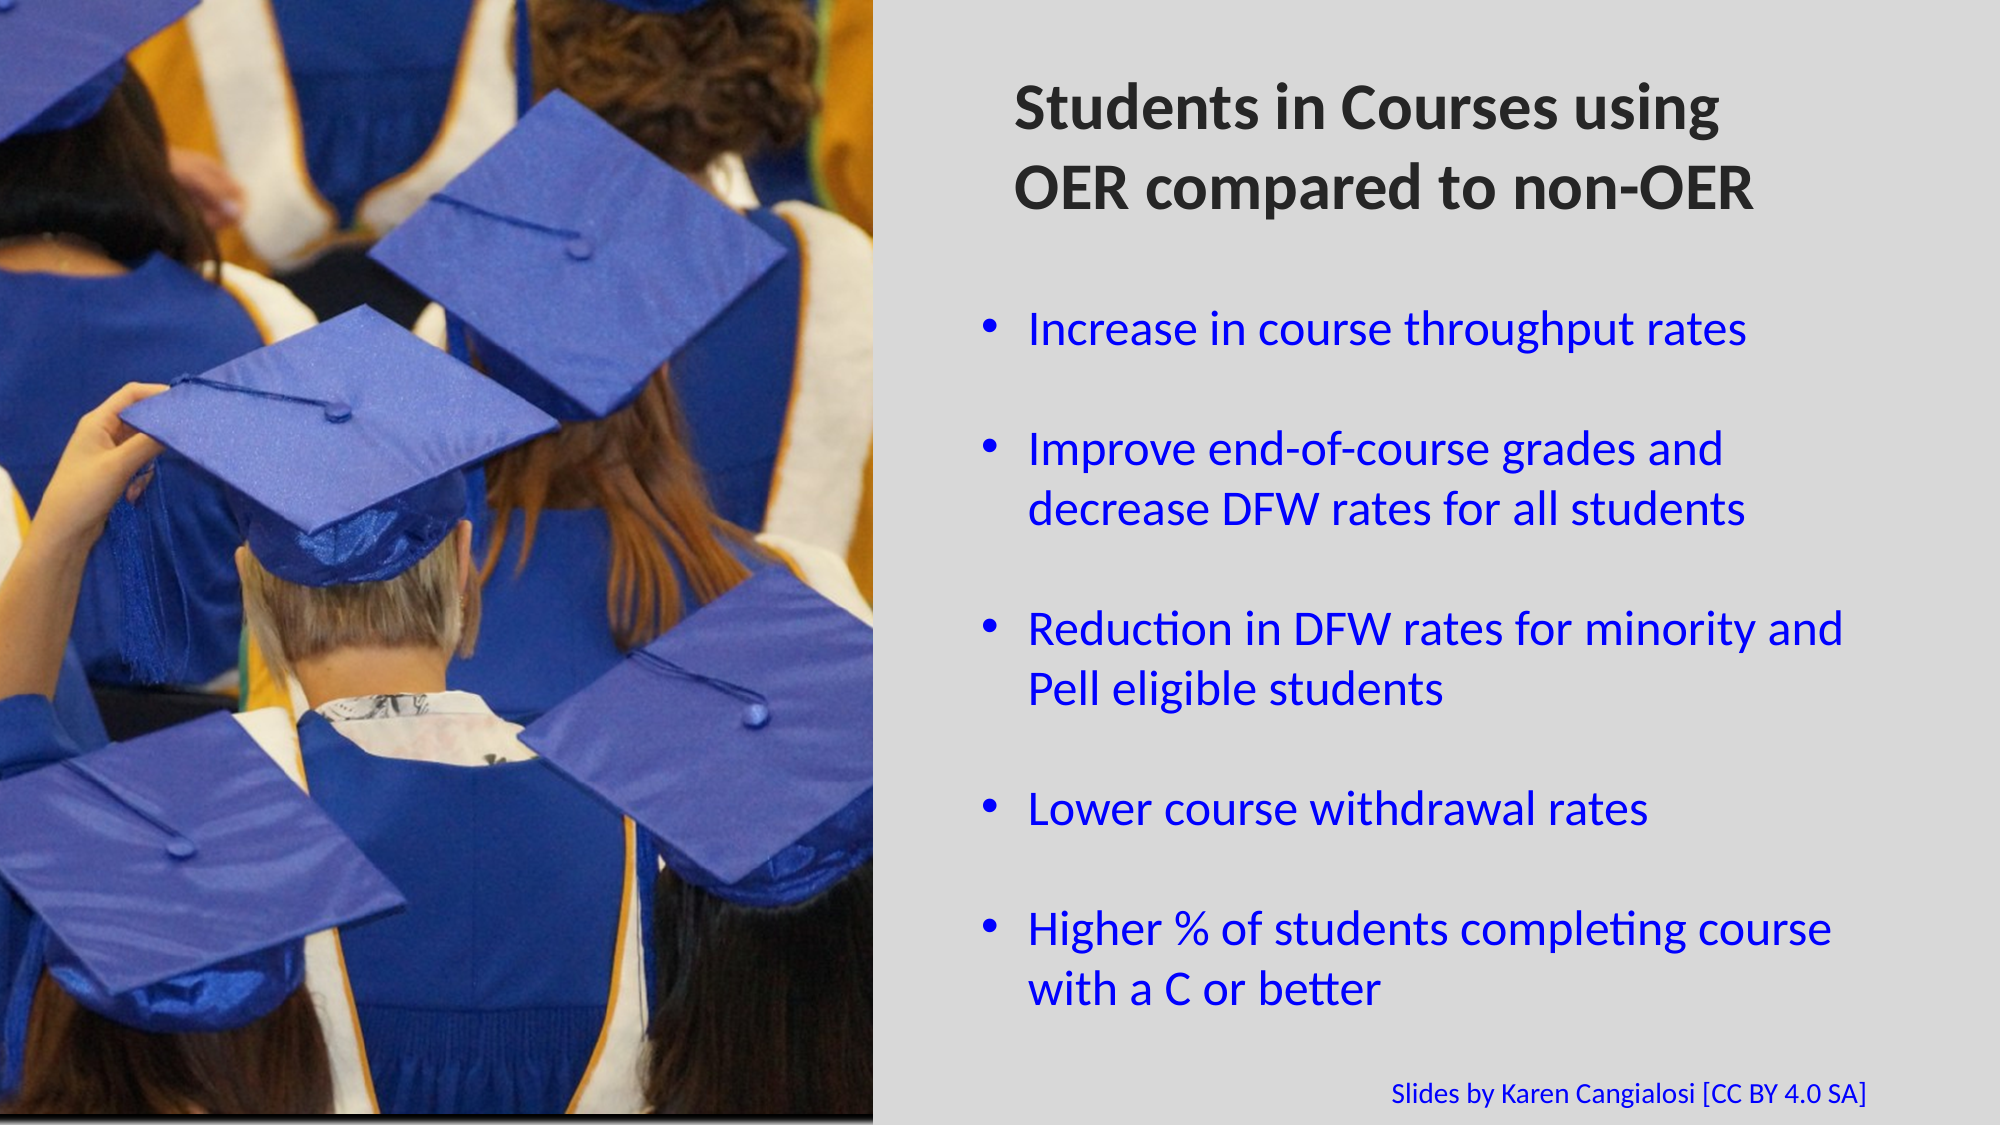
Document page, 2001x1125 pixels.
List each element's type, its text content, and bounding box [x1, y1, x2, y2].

text_box Slides by Karen Cangialosi [CC BY 4.0 SA] [1376, 1059, 1953, 1125]
picture [0, 0, 874, 1125]
text_box Increase in course throughput rates Improve end-of-course grades and decrease DFW rates for all students Reduction in DFW rates for minority and Pell eligible students Lower course withdrawal rates Higher % of students completing course with a C or better [965, 288, 1903, 1014]
text_box Students in Courses using OER compared to non-OER [1000, 55, 1812, 233]
